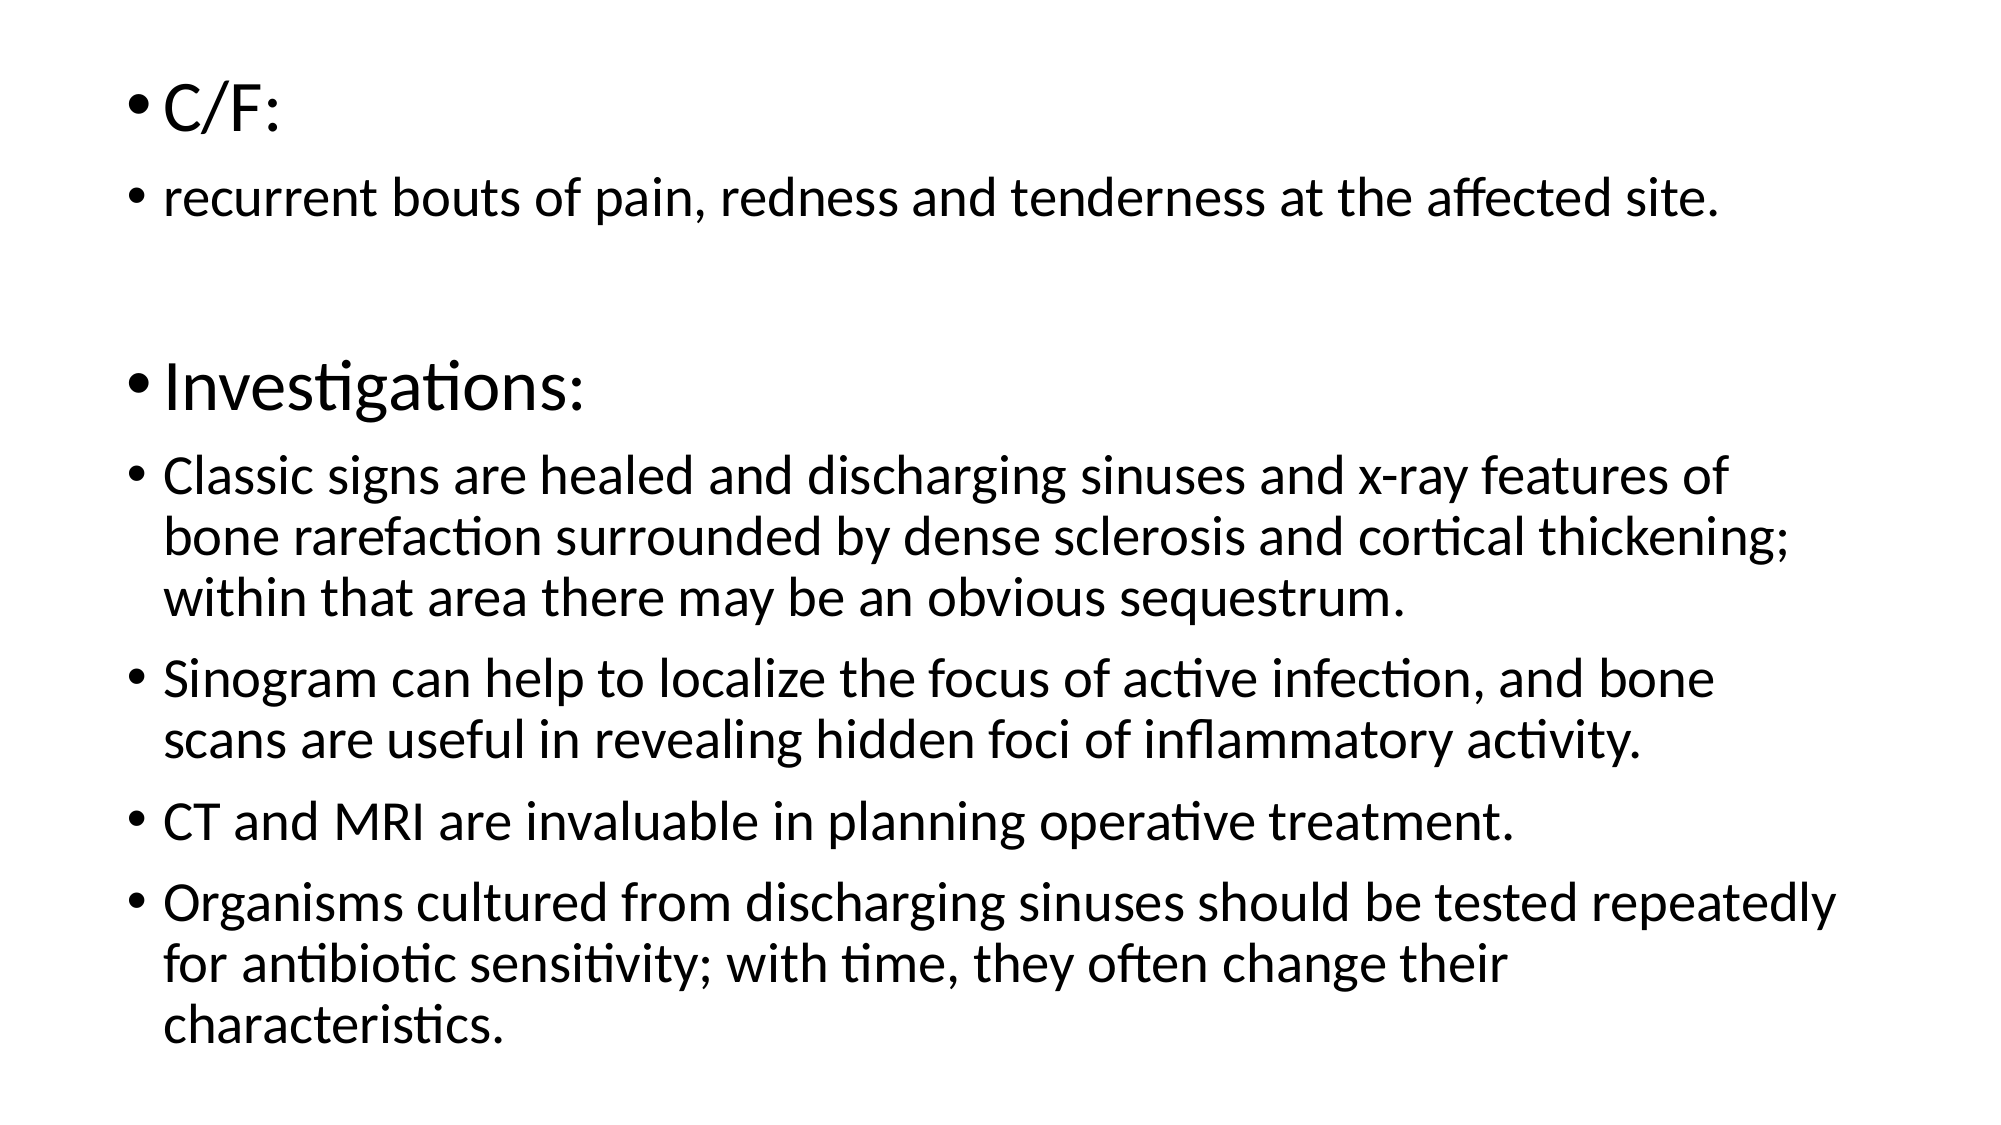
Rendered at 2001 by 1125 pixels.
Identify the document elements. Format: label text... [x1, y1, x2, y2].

list C/F: recurrent bouts of pain, redness and tenderness at the affected site. Investigations: Classic signs are healed and discharging sinuses and x-ray features of bone rarefaction surrounded by dense sclerosis and cortical thickening; within that area there may be an obvious sequestrum. Sinogram can help to localize the focus of active infection, and bone scans are useful in revealing hidden foci of inflammatory activity. CT and MRI are invaluable in planning operative treatment. Organisms cultured from discharging sinuses should be tested repeatedly for antibiotic sensitivity; with time, they often change their characteristics. [111, 61, 1863, 1063]
